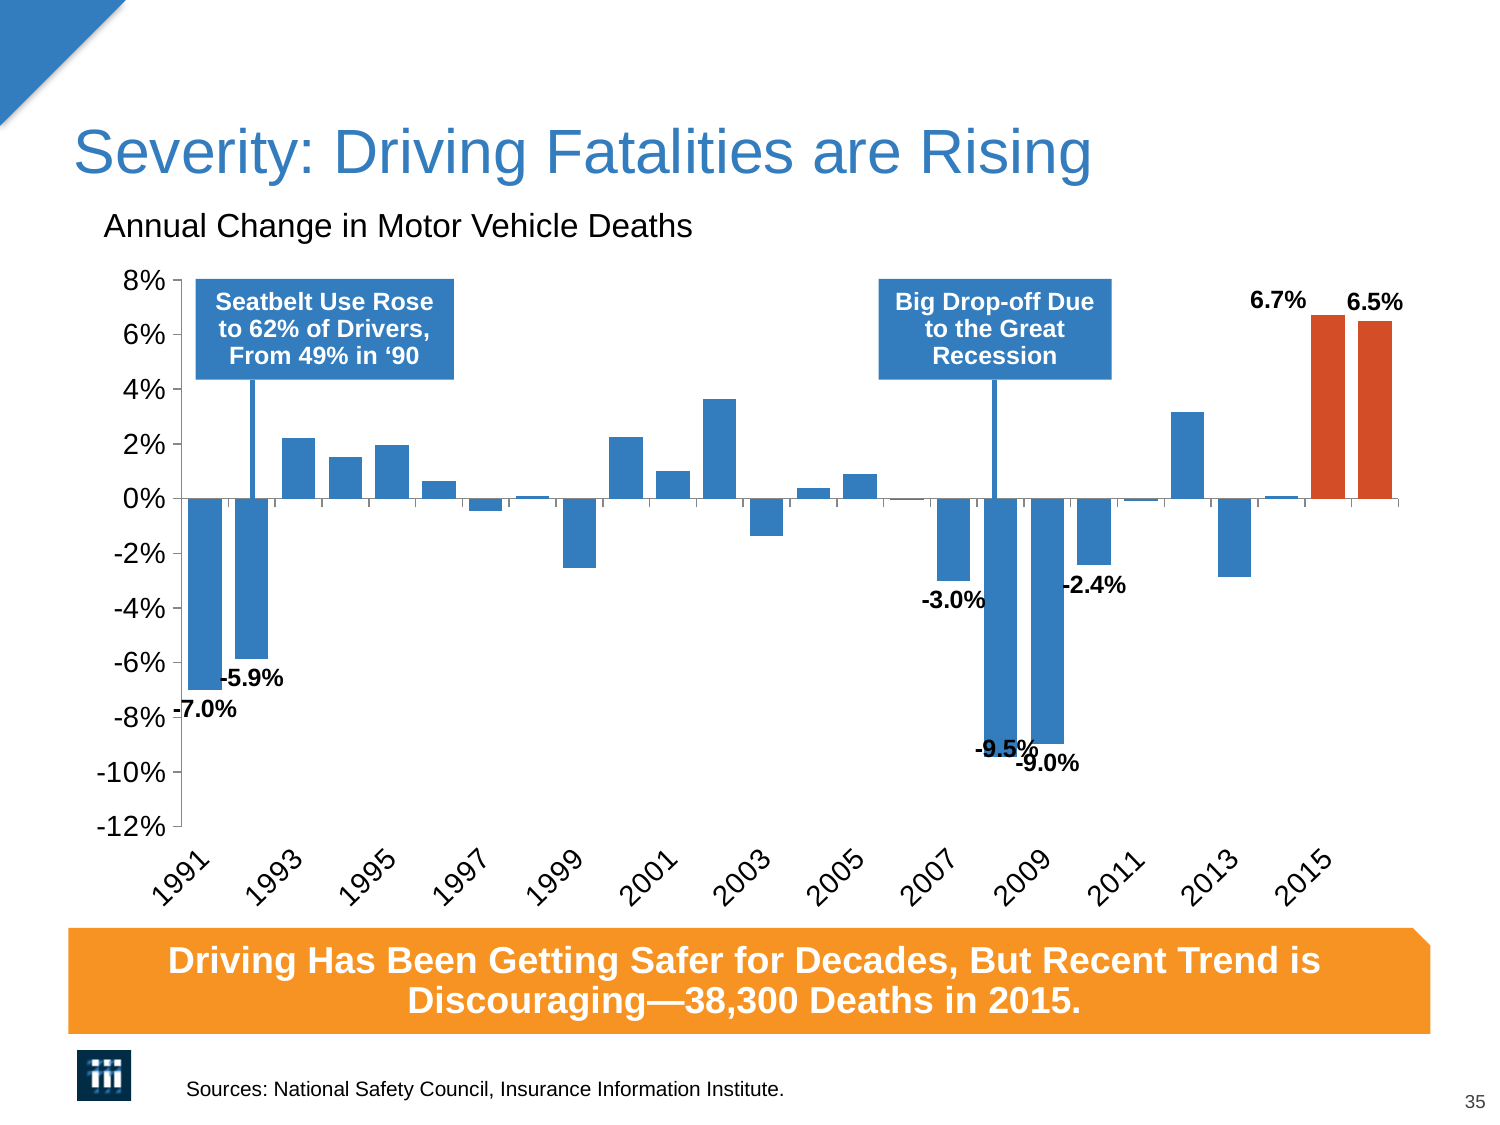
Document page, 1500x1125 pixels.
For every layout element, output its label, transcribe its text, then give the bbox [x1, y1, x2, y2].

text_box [195, 278, 455, 515]
list Sources: National Safety Council, Insurance Information Institute. [186, 1032, 1446, 1101]
chart [69, 228, 1431, 916]
text_box Driving Has Been Getting Safer for Decades, But Recent Trend is Discouraging—38,300 Deaths in 2015. [68, 927, 1431, 1034]
list Annual Change in Motor Vehicle Deaths [88, 201, 1476, 267]
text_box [878, 278, 1112, 515]
title Severity: Driving Fatalities are Rising [58, 38, 1446, 195]
